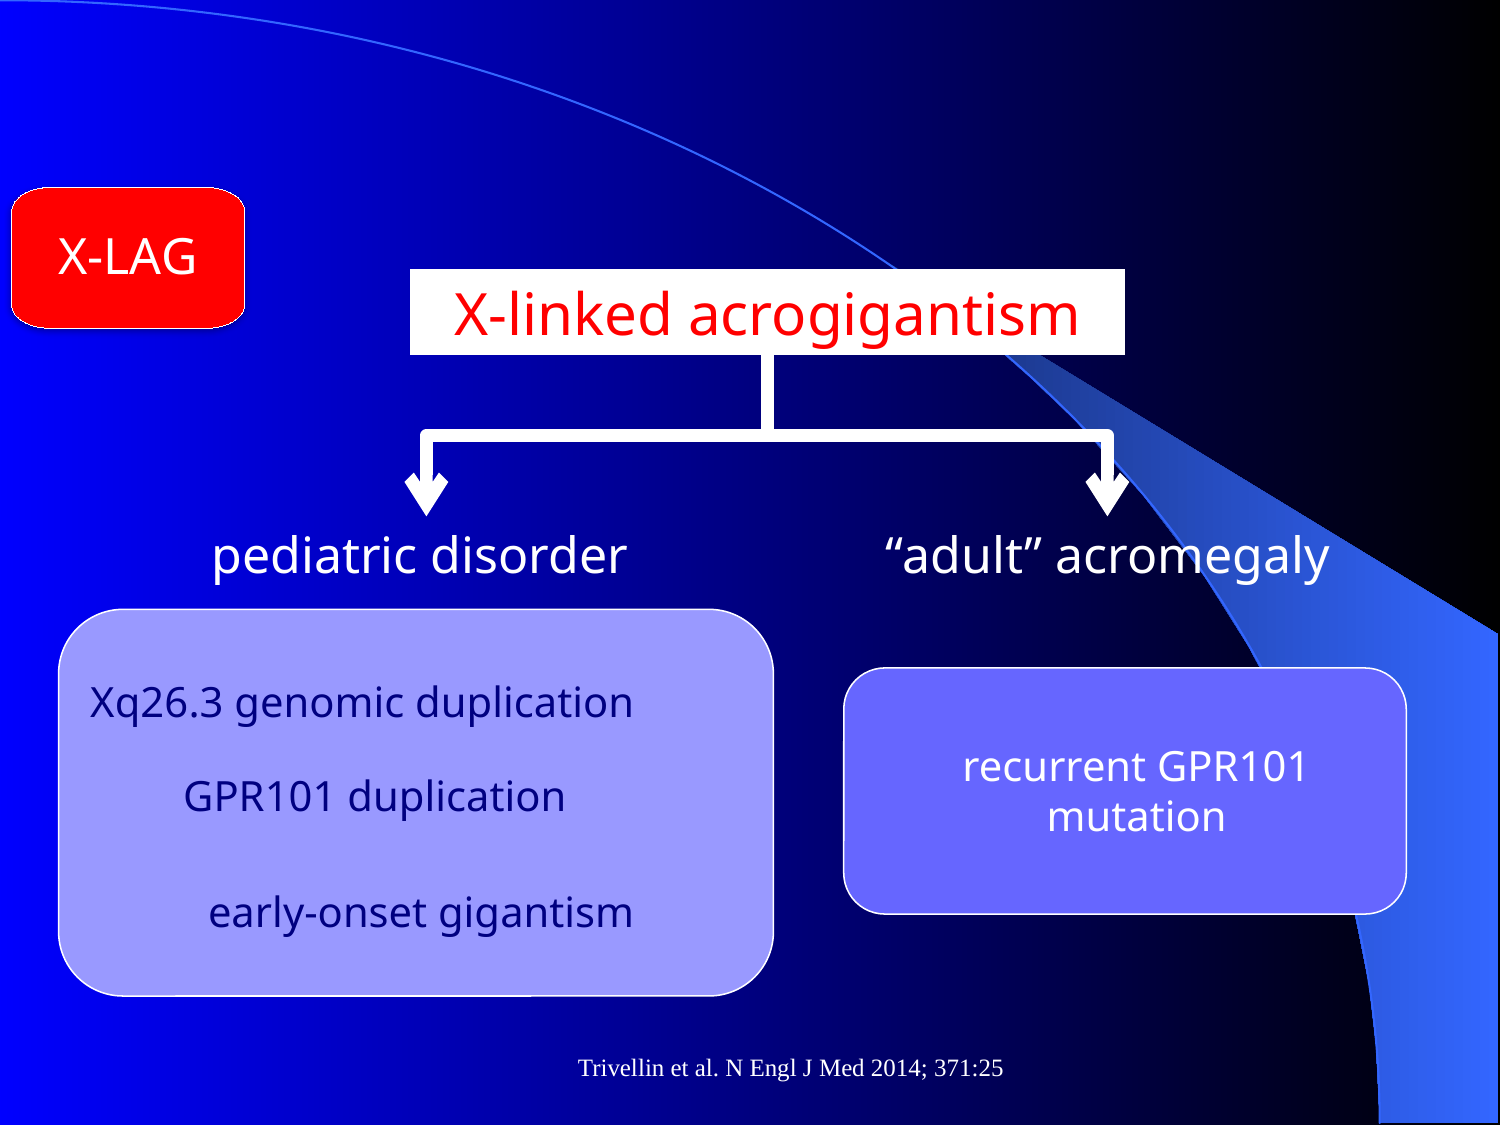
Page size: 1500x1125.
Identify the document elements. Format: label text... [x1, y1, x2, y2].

text_box “adult” acromegaly [1024, 516, 1360, 592]
text_box recurrent GPR101 mutation [867, 732, 1407, 847]
text_box X-linked acrogigantism [1023, 269, 1125, 355]
text_box Trivellin et al. N Engl J Med 2014; 371:25 [539, 1044, 1043, 1090]
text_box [516, 265, 678, 607]
text_box early-onset gigantism [130, 878, 723, 944]
text_box [58, 609, 774, 997]
text_box [843, 667, 1407, 915]
text_box X-LAG [11, 187, 245, 329]
text_box pediatric disorder [188, 516, 511, 592]
text_box X-linked acrogigantism [410, 269, 511, 355]
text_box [856, 265, 1019, 607]
text_box X-linked acrogigantism [682, 269, 852, 355]
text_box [75, 668, 778, 829]
